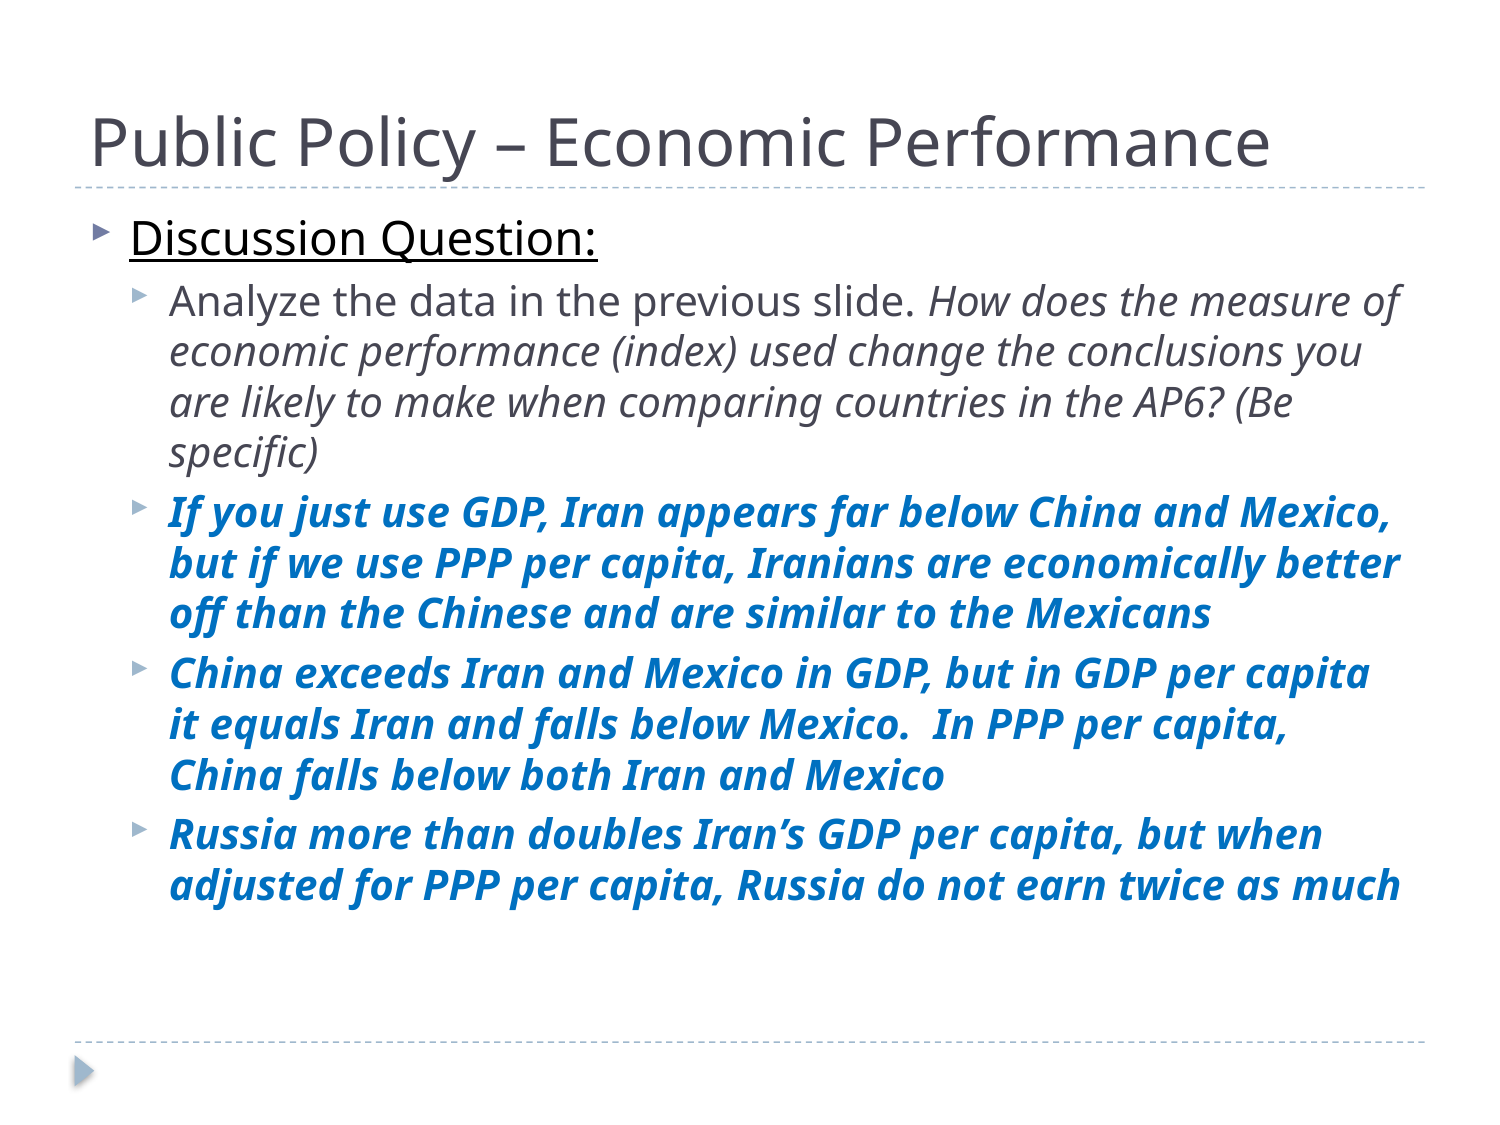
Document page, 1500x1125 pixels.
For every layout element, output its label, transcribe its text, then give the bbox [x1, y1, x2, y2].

title Public Policy – Economic Performance [75, 24, 1425, 188]
list Discussion Question: Analyze the data in the previous slide. How does the measure of economic performance (index) used change the conclusions you are likely to make when comparing countries in the AP6? (Be specific) If you just use GDP, Iran appears far below China and Mexico, but if we use PPP per capita, Iranians are economically better off than the Chinese and are similar to the Mexicans China exceeds Iran and Mexico in GDP, but in GDP per capita it equals Iran and falls below Mexico. In PPP per capita, China falls below both Iran and Mexico Russia more than doubles Iran’s GDP per capita, but when adjusted for PPP per capita, Russia do not earn twice as much [75, 200, 1425, 1010]
